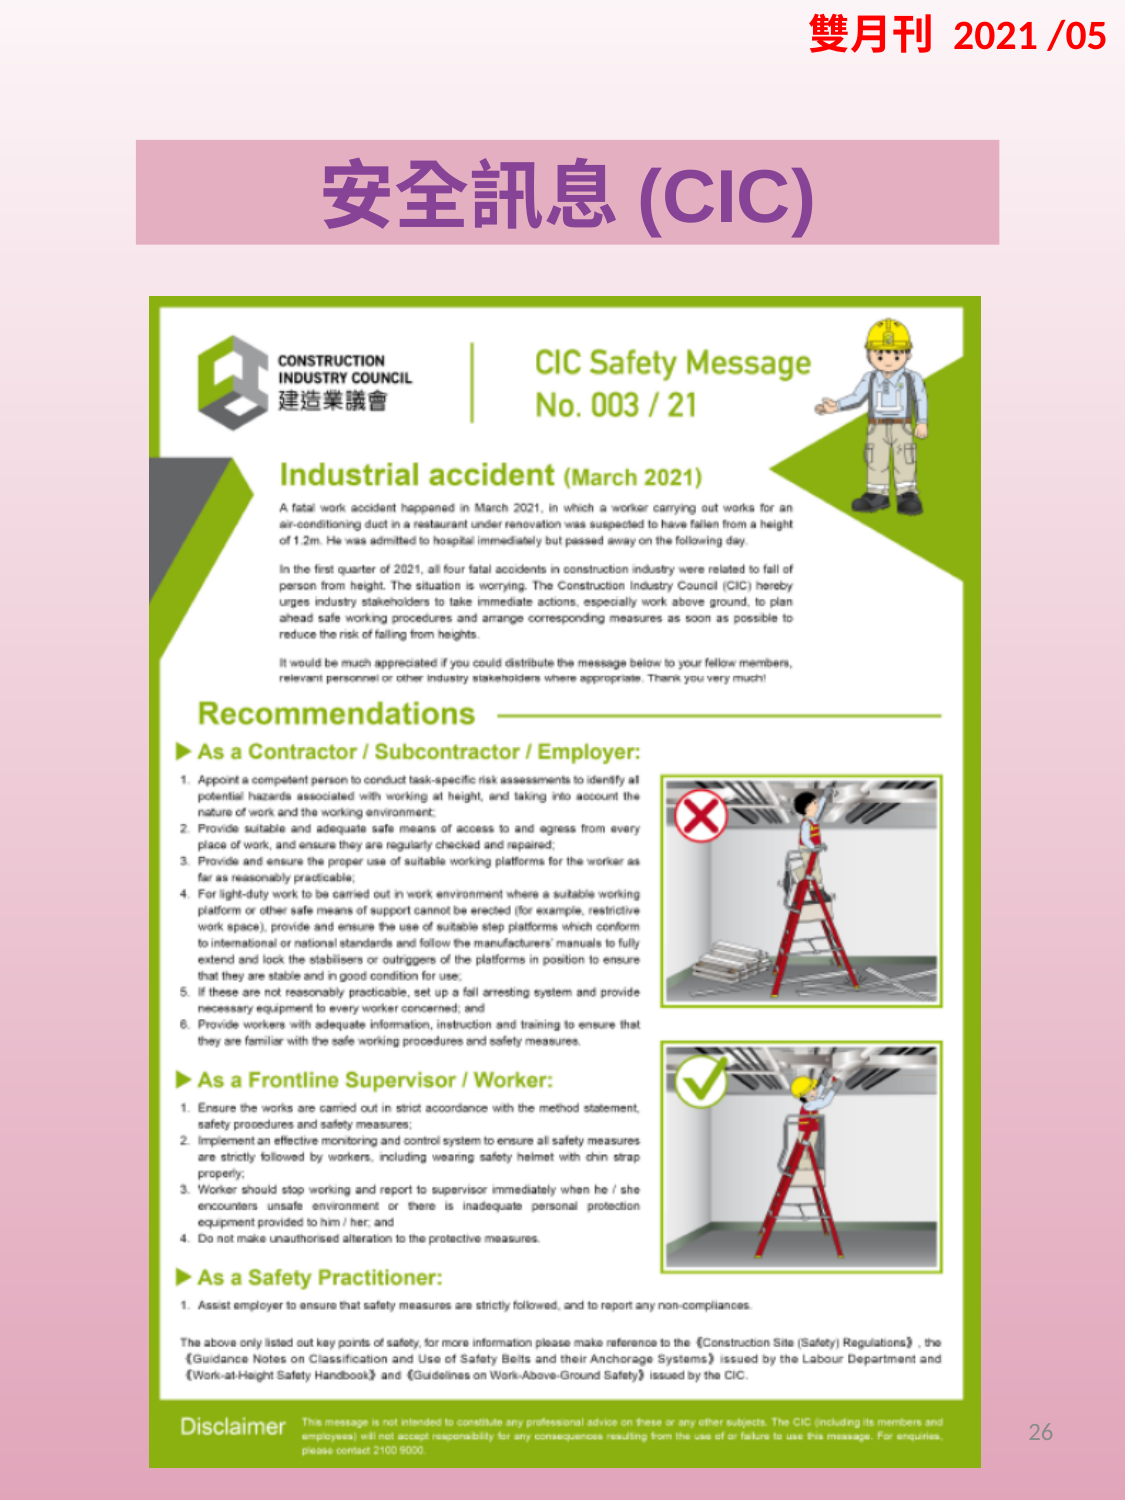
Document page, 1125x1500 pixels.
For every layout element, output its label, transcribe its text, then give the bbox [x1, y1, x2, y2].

slide_number 26 [985, 1390, 1069, 1471]
picture [148, 296, 981, 1469]
text_box 安全訊息(CIC) [135, 139, 1000, 245]
text_box 雙月刊 2021 /05 [792, 0, 1123, 66]
